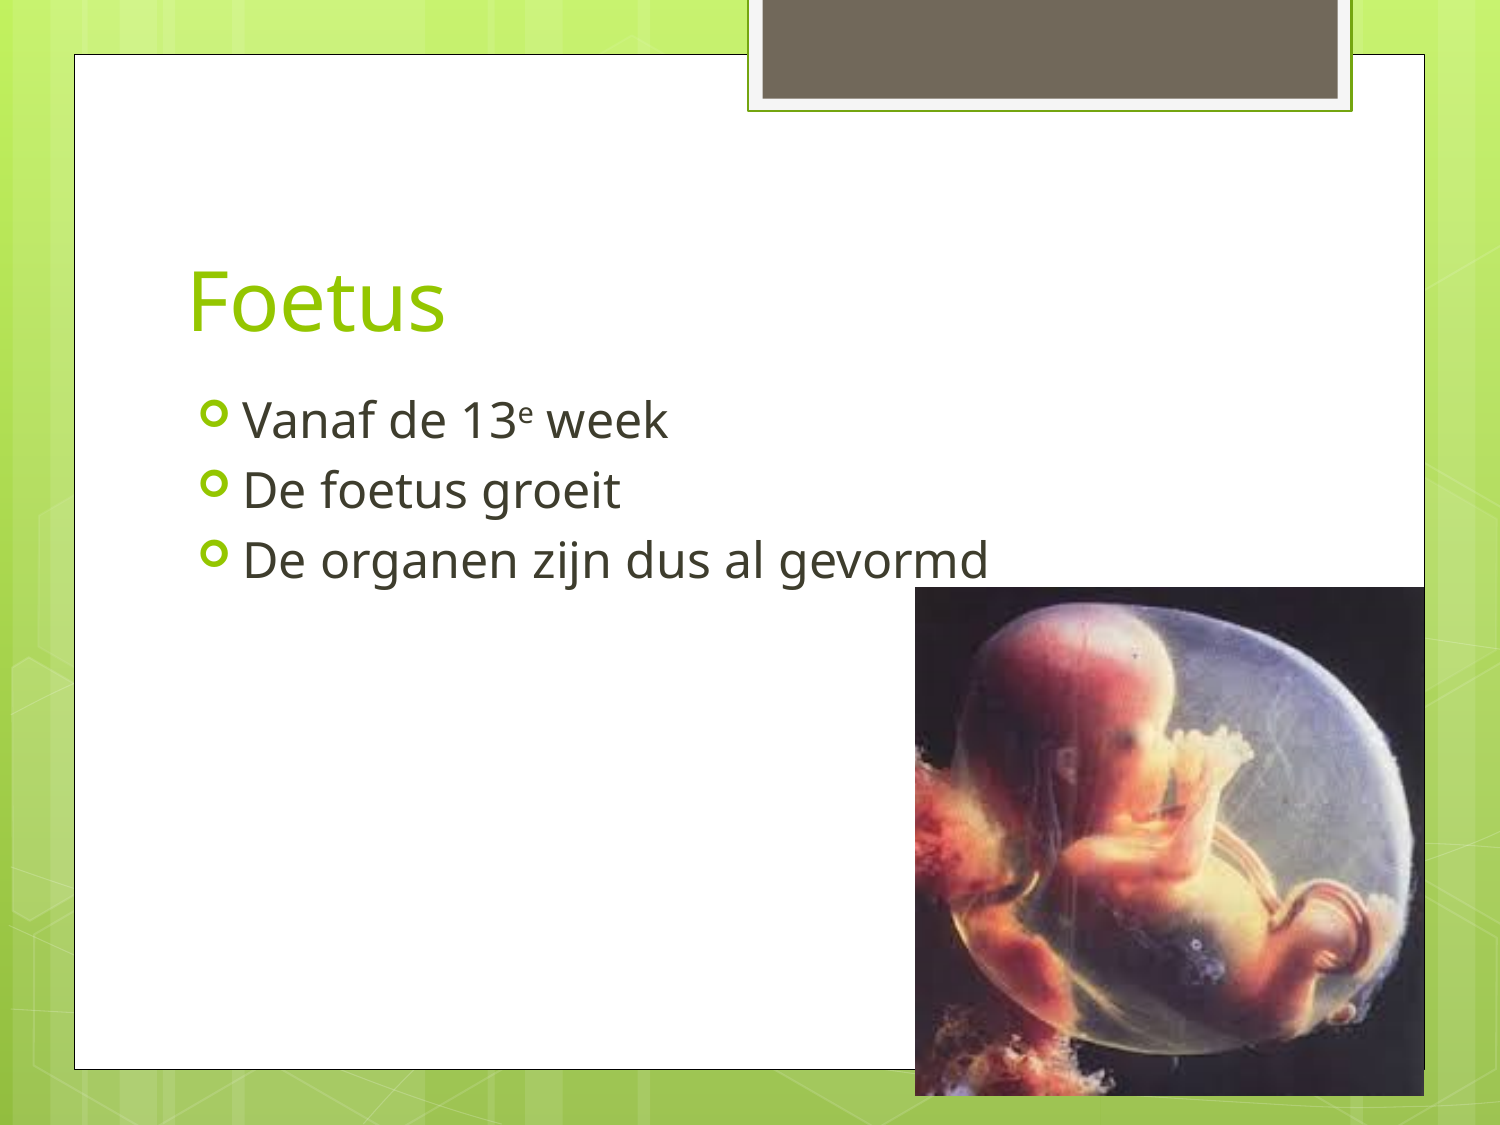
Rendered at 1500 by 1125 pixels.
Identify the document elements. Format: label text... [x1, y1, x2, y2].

list Vanaf de 13e week De foetus groeit De organen zijn dus al gevormd [171, 381, 1283, 957]
picture [915, 587, 1424, 1096]
title Foetus [171, 168, 1324, 357]
